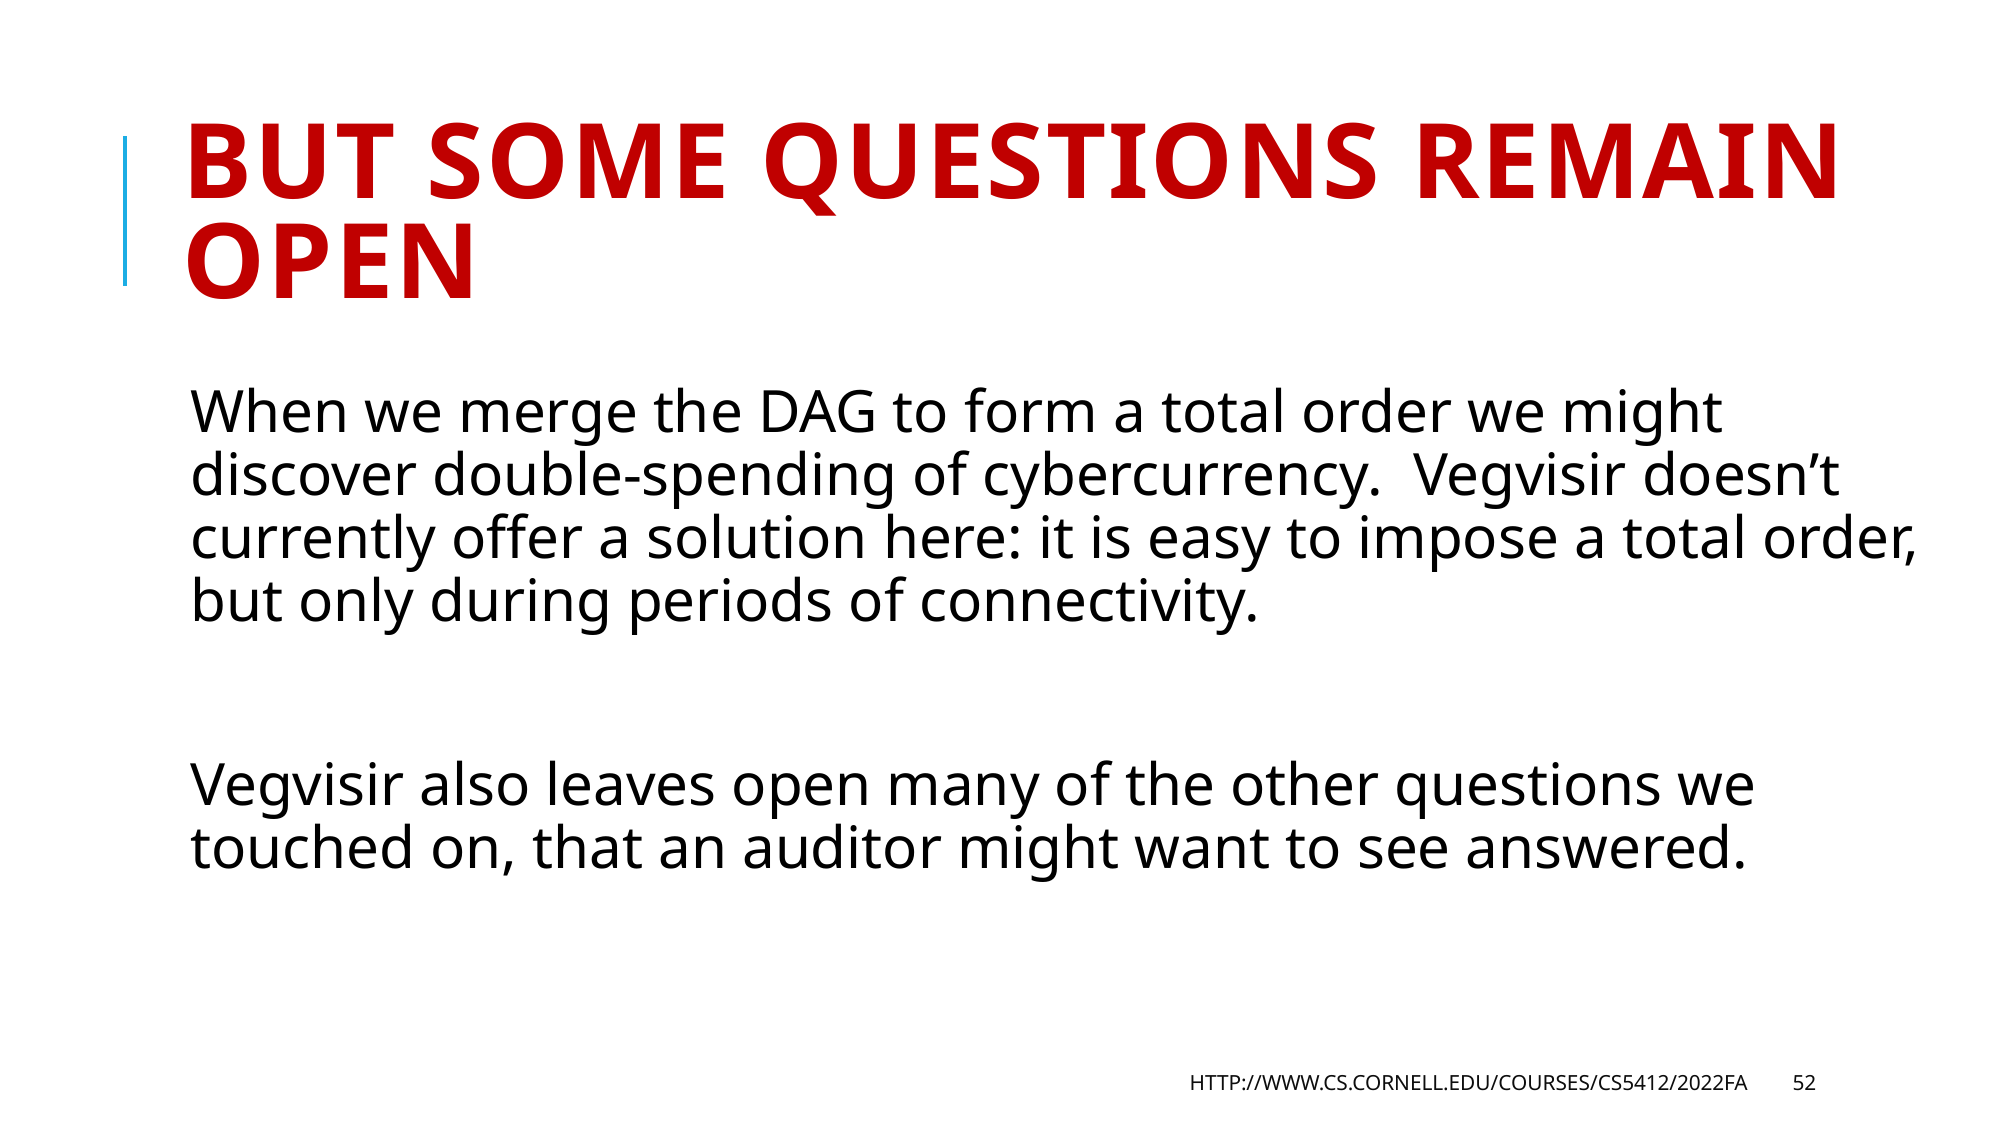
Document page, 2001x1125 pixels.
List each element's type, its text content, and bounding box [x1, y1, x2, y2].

footer http://www.cs.cornell.edu/courses/cs5412/2022fa [794, 1061, 1763, 1107]
title But some questions remain open [168, 96, 1938, 342]
slide_number 52 [1777, 1061, 1938, 1107]
list When we merge the DAG to form a total order we might discover double-spending of cybercurrency. Vegvisir doesn’t currently offer a solution here: it is easy to impose a total order, but only during periods of connectivity. Vegvisir also leaves open many of the other questions we touched on, that an auditor might want to see answered. [168, 375, 1938, 1035]
